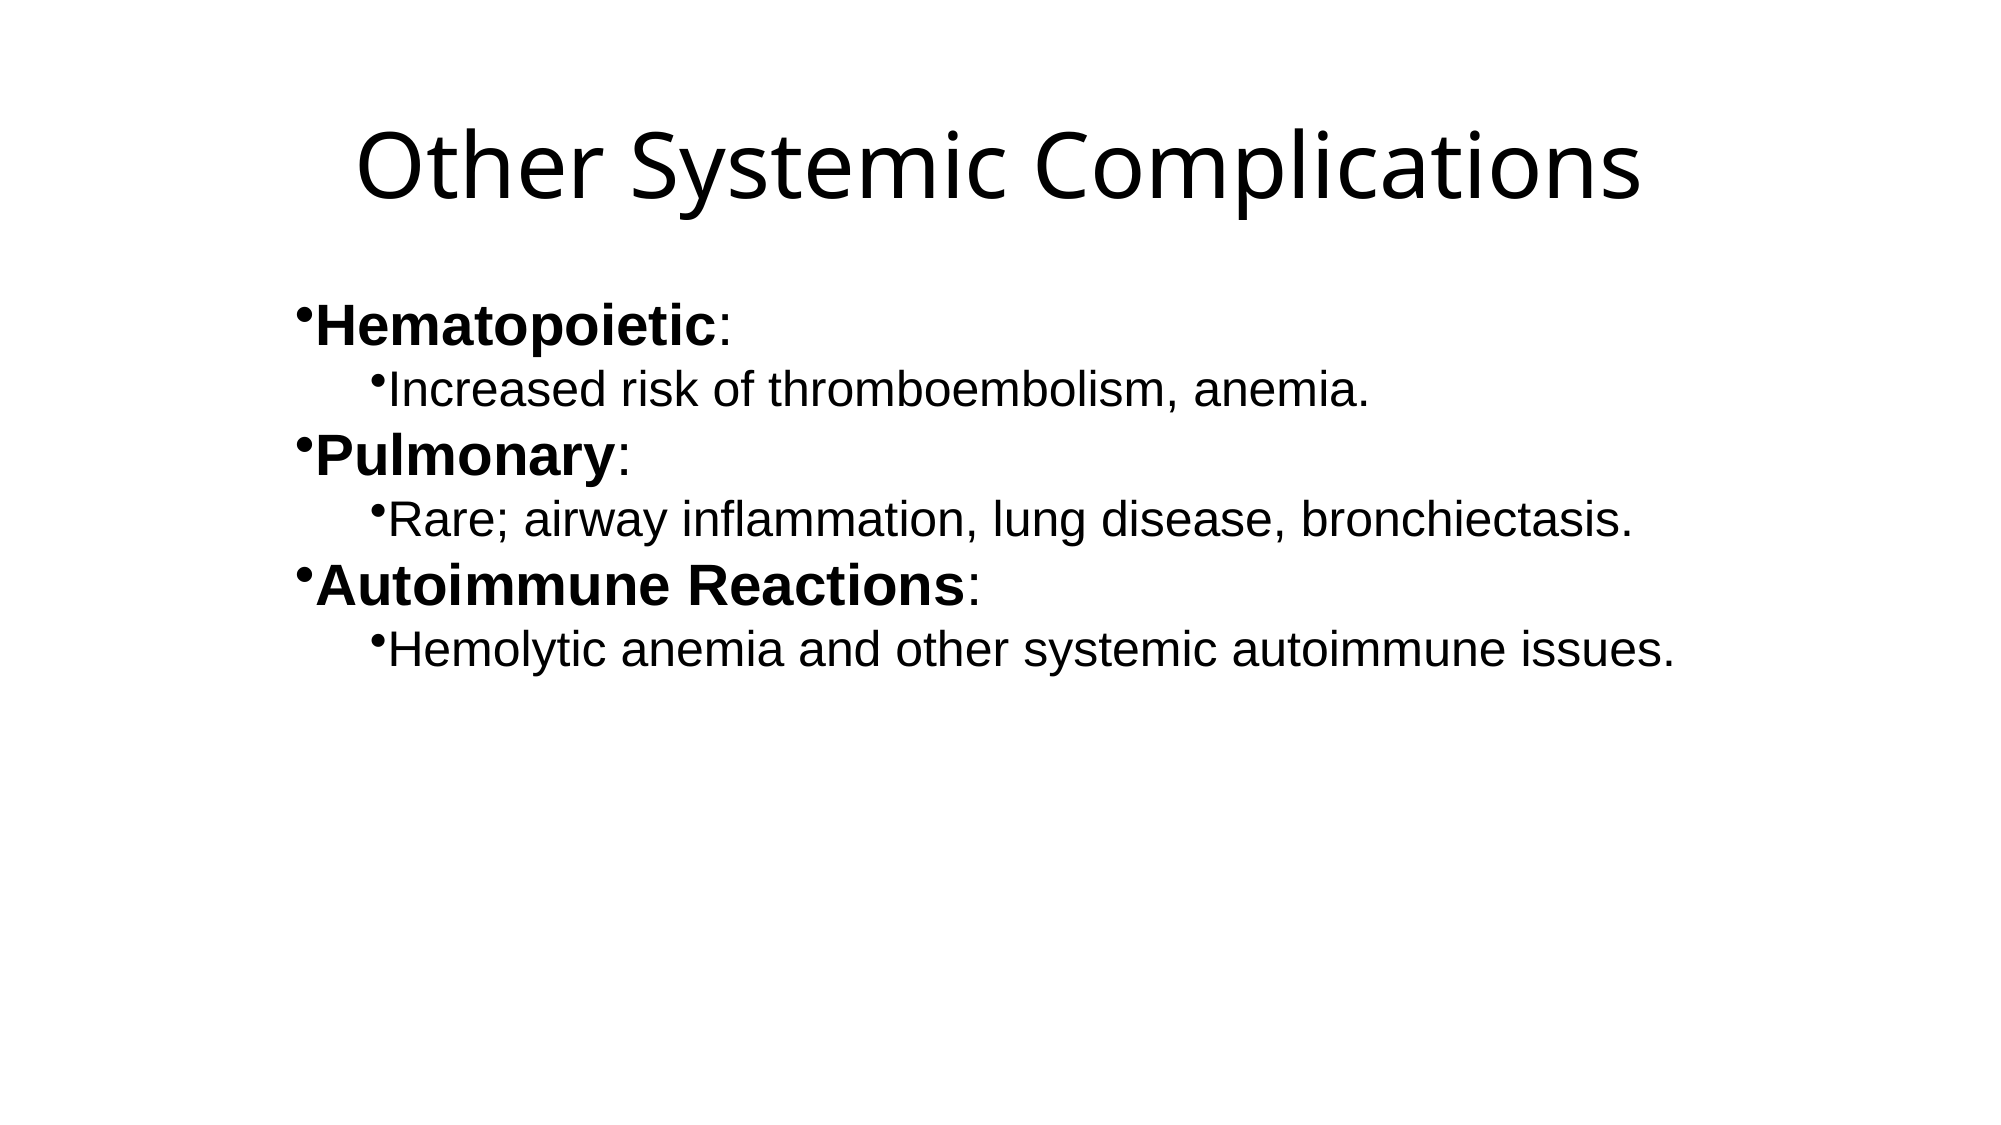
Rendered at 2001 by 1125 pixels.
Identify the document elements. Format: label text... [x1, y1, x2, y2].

list Hematopoietic: Increased risk of thromboembolism, anemia. Pulmonary: Rare; airway inflammation, lung disease, bronchiectasis. Autoimmune Reactions: Hemolytic anemia and other systemic autoimmune issues. [279, 155, 1721, 809]
title Other Systemic Complications [137, 59, 1863, 278]
